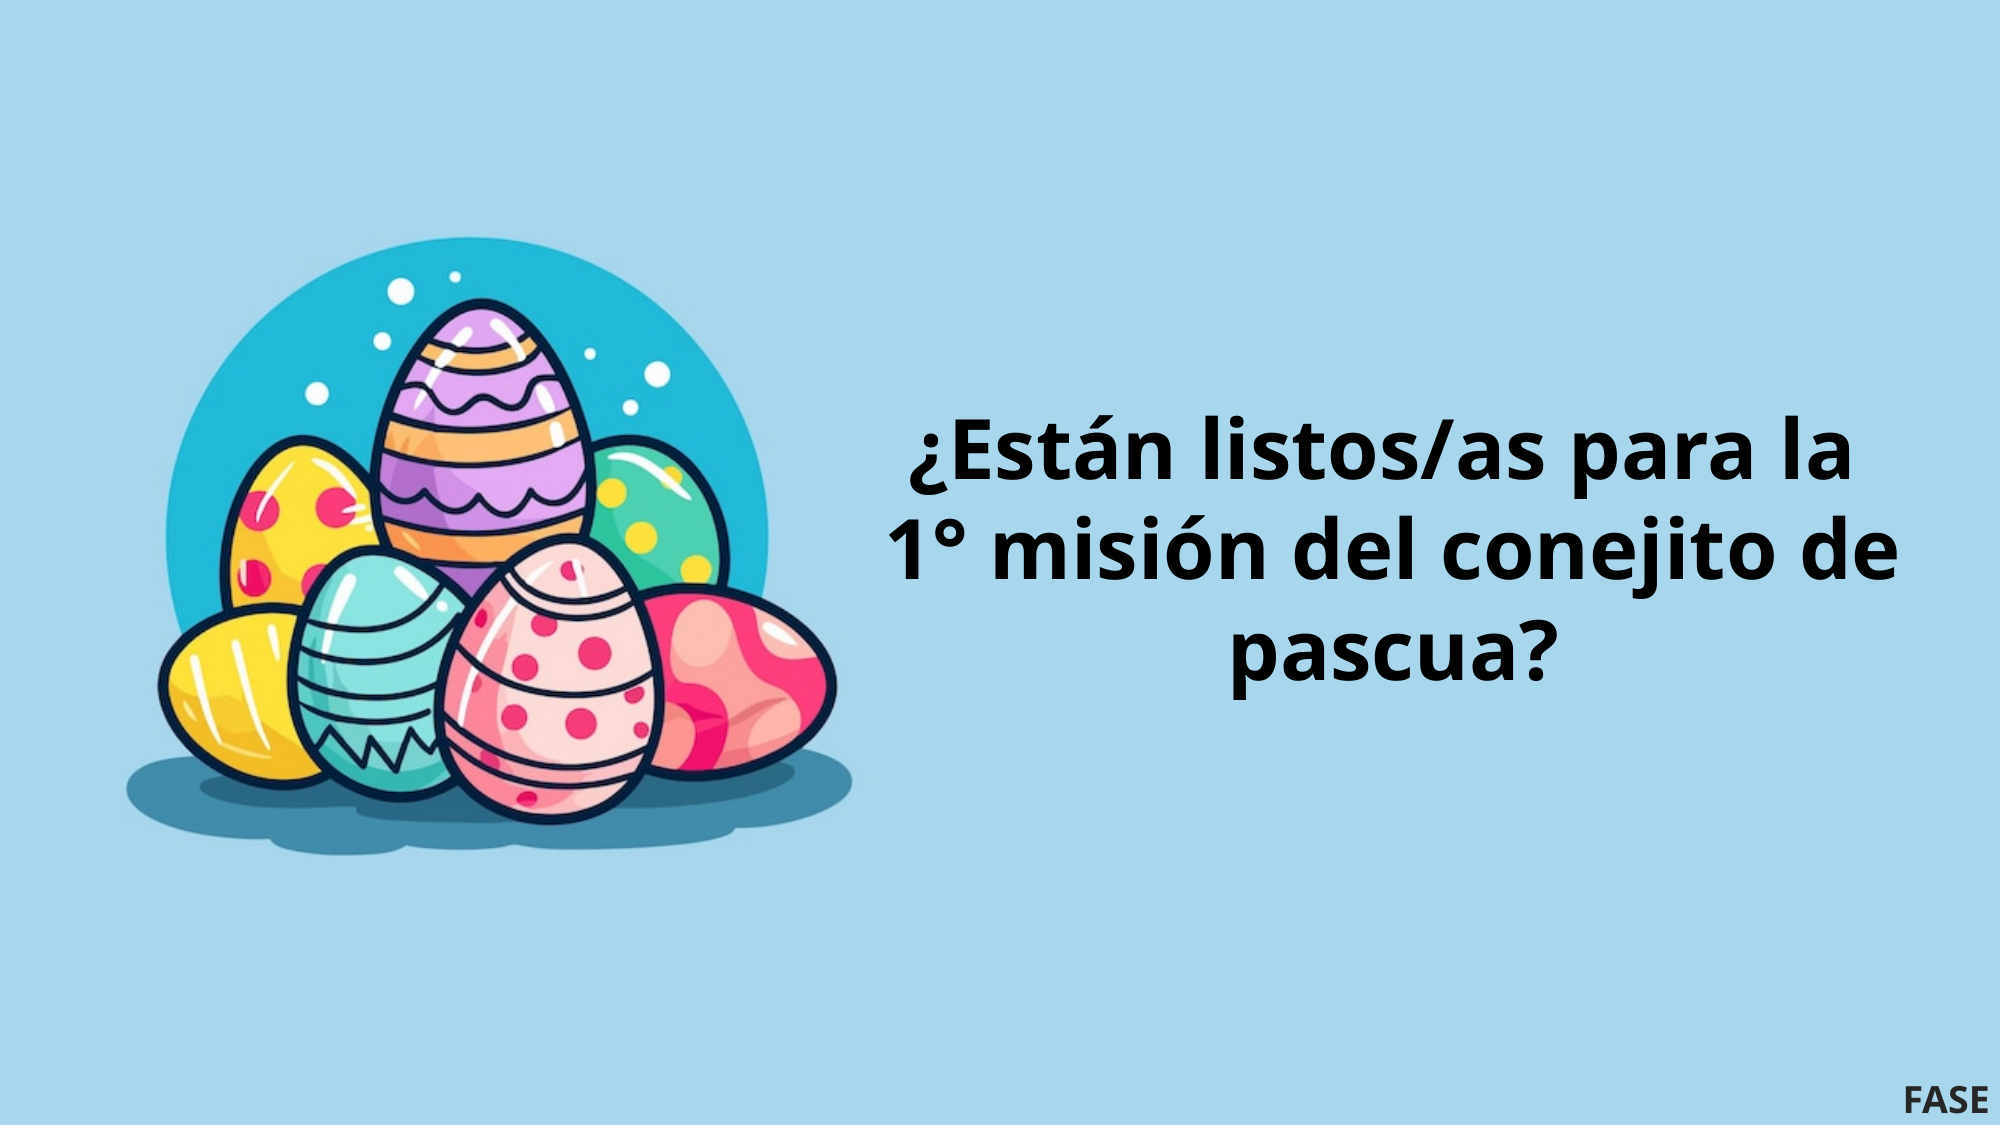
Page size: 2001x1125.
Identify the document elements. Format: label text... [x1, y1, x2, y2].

text_box FASE 1 [1887, 1068, 2000, 1125]
text_box ¿Están listos/as para la 1° misión del conejito de pascua? [979, 389, 1991, 704]
picture [0, 57, 979, 1036]
